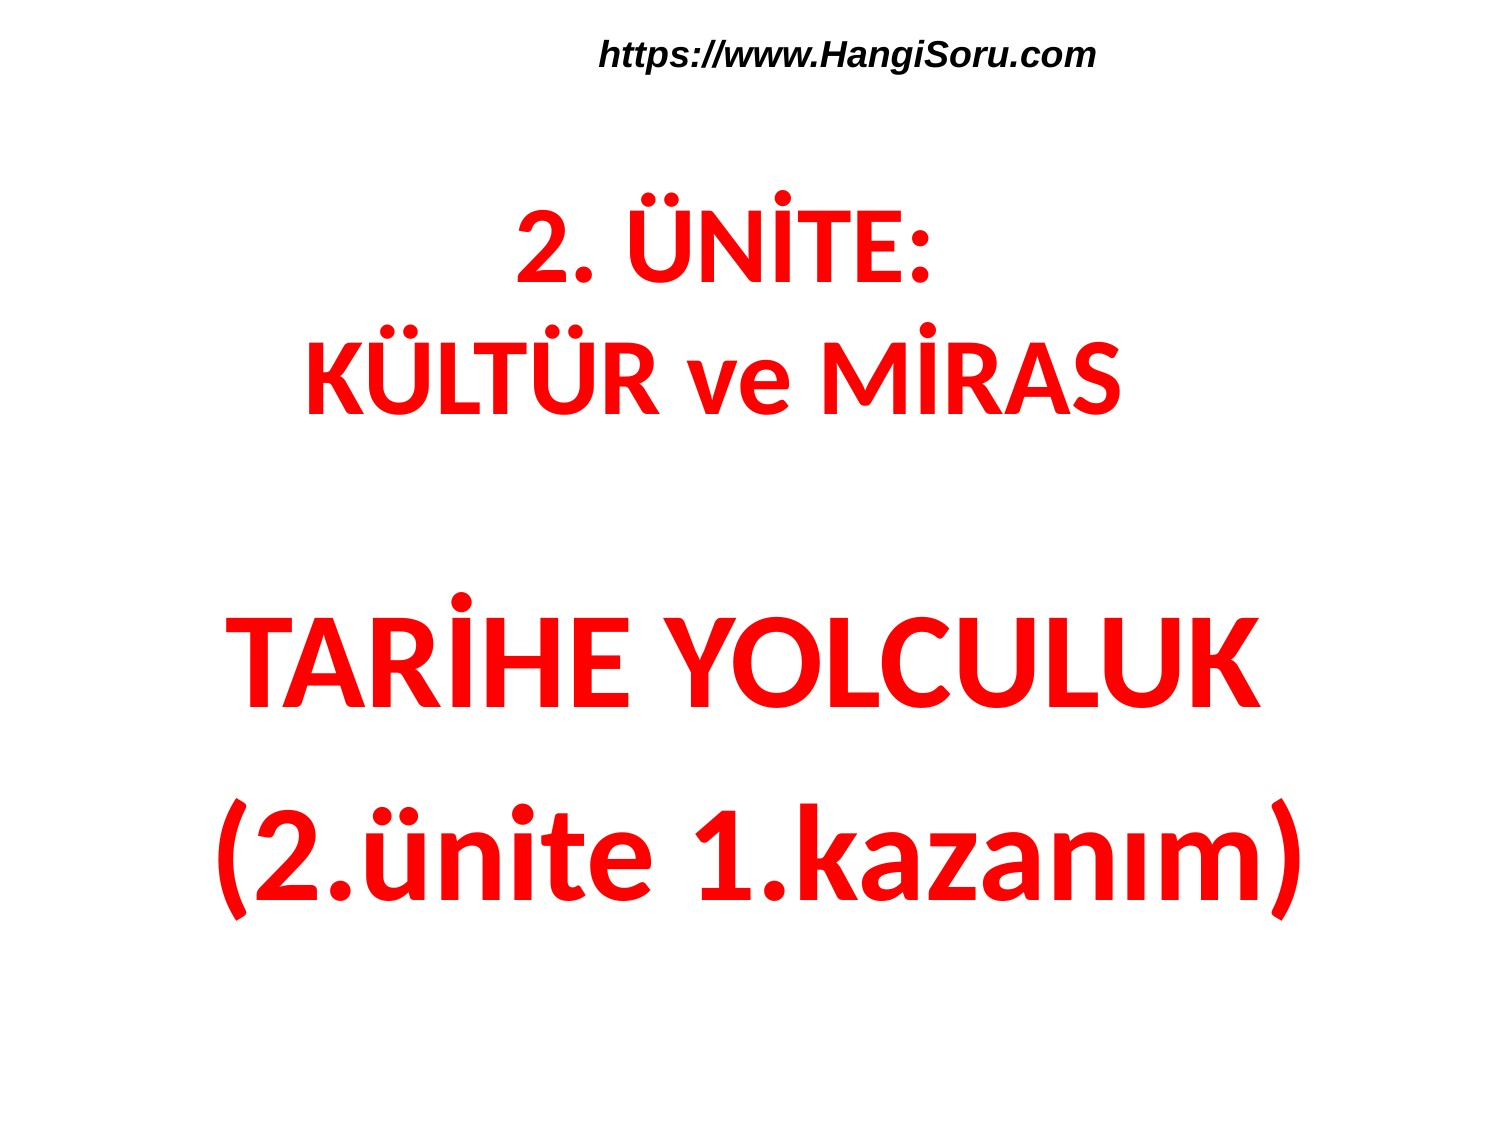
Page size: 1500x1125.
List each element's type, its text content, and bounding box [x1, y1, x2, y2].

title 2. ÜNİTE: KÜLTÜR ve MİRAS [112, 30, 1388, 591]
subtitle TARİHE YOLCULUK (2.ünite 1.kazanım) [135, 562, 1353, 926]
text_box https://www.HangiSoru.com [583, 22, 1113, 83]
